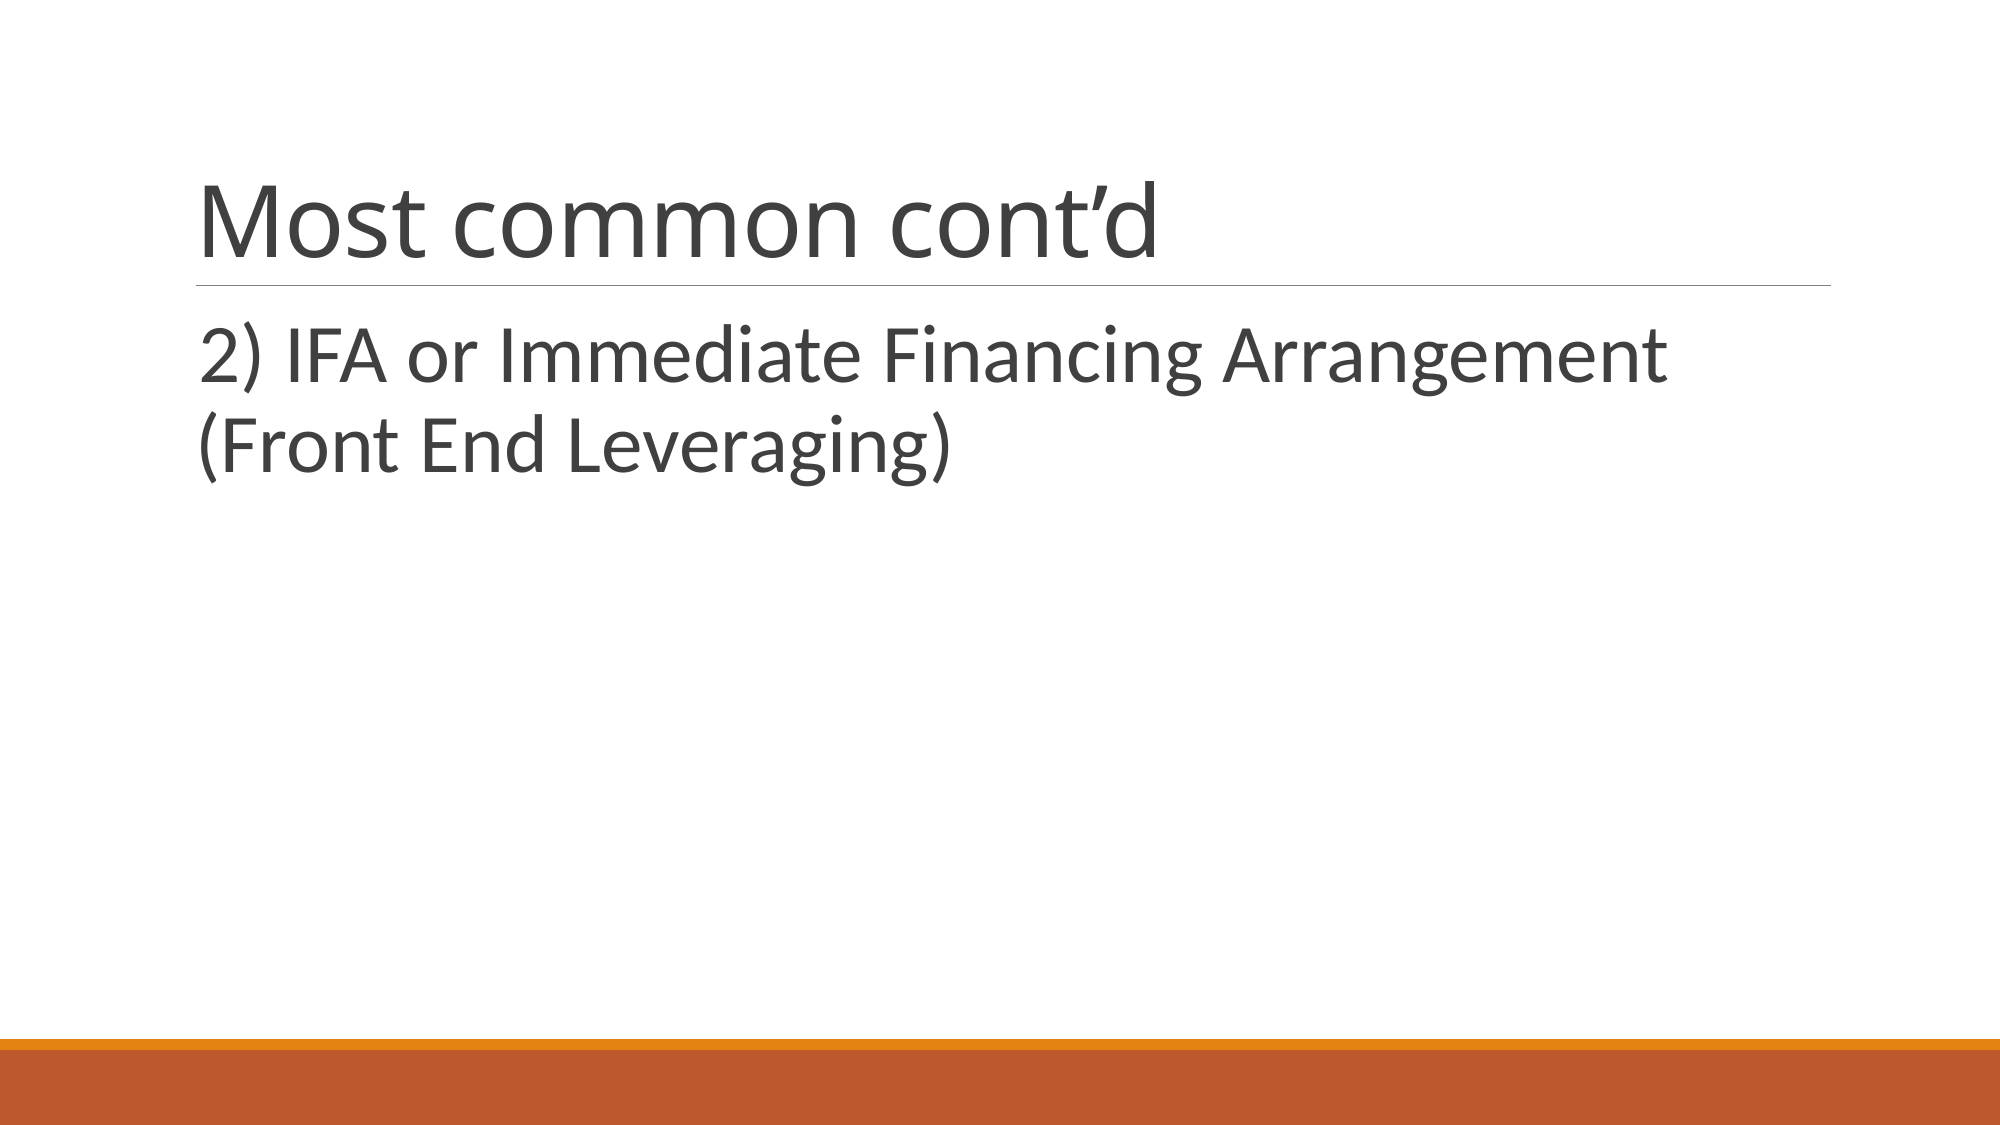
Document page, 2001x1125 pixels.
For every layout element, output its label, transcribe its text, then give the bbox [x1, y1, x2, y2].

list 2) IFA or Immediate Financing Arrangement (Front End Leveraging) [180, 302, 1830, 963]
title Most common cont’d [180, 47, 1830, 285]
